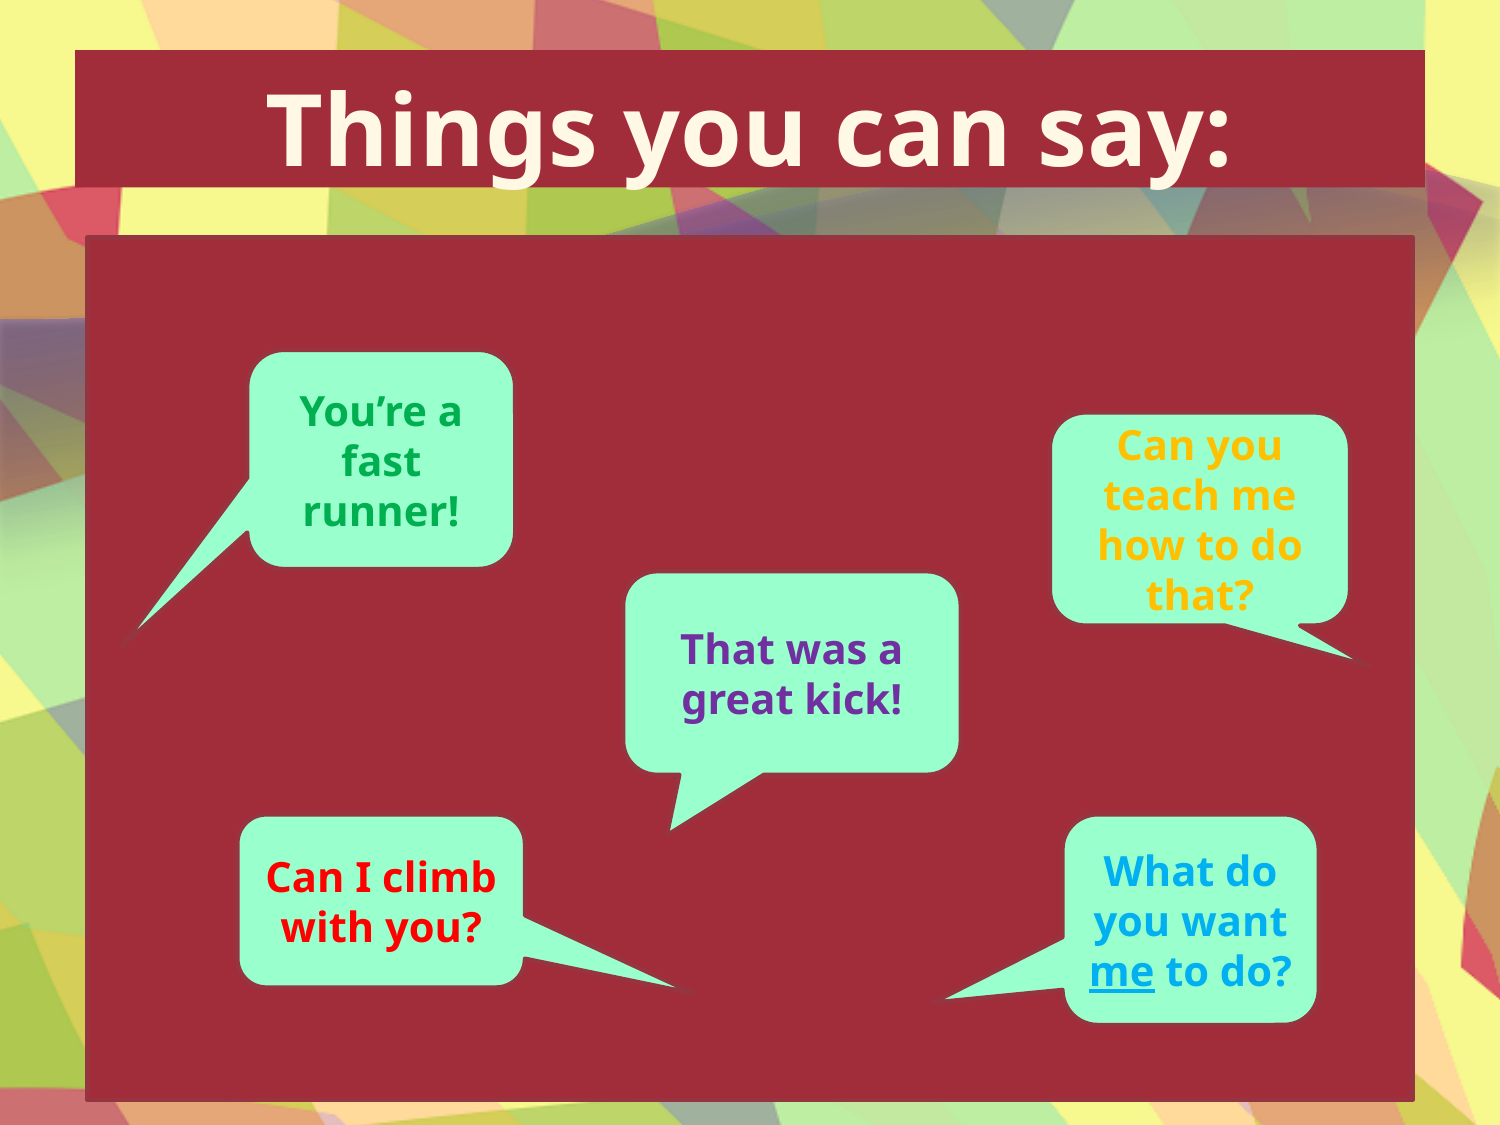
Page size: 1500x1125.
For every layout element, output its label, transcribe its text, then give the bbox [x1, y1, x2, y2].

text_box What do you want me to do? [930, 812, 1321, 1027]
text_box [85, 235, 1415, 1102]
picture [0, 0, 1500, 1125]
text_box Can I climb with you? [235, 812, 697, 996]
text_box Can you teach me how to do that? [1047, 410, 1372, 669]
text_box That was a great kick! [621, 569, 963, 838]
title Things you can say: [75, 50, 1425, 188]
text_box You’re a fast runner! [119, 347, 518, 649]
